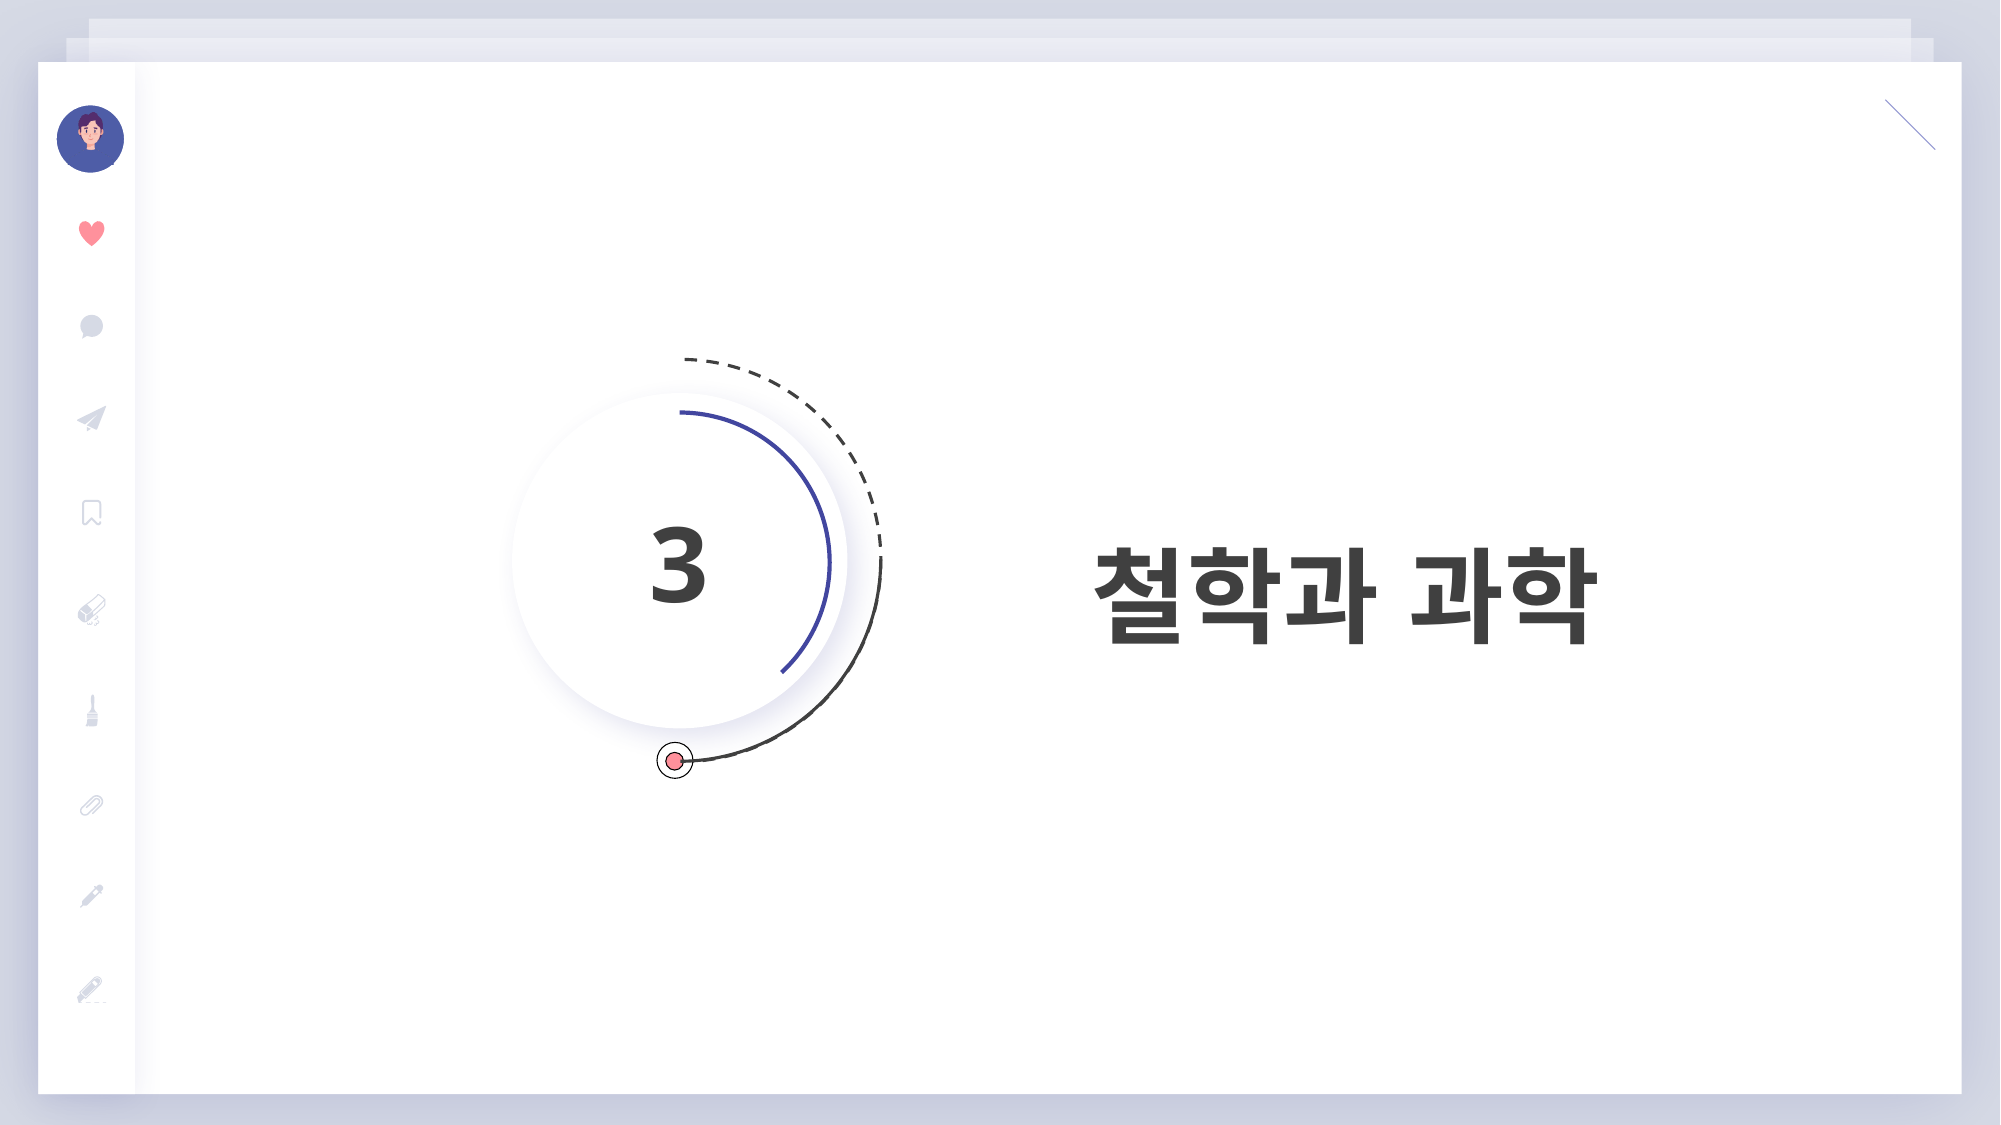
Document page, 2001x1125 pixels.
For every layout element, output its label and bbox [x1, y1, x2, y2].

text_box [656, 742, 693, 779]
text_box [38, 18, 1962, 1095]
